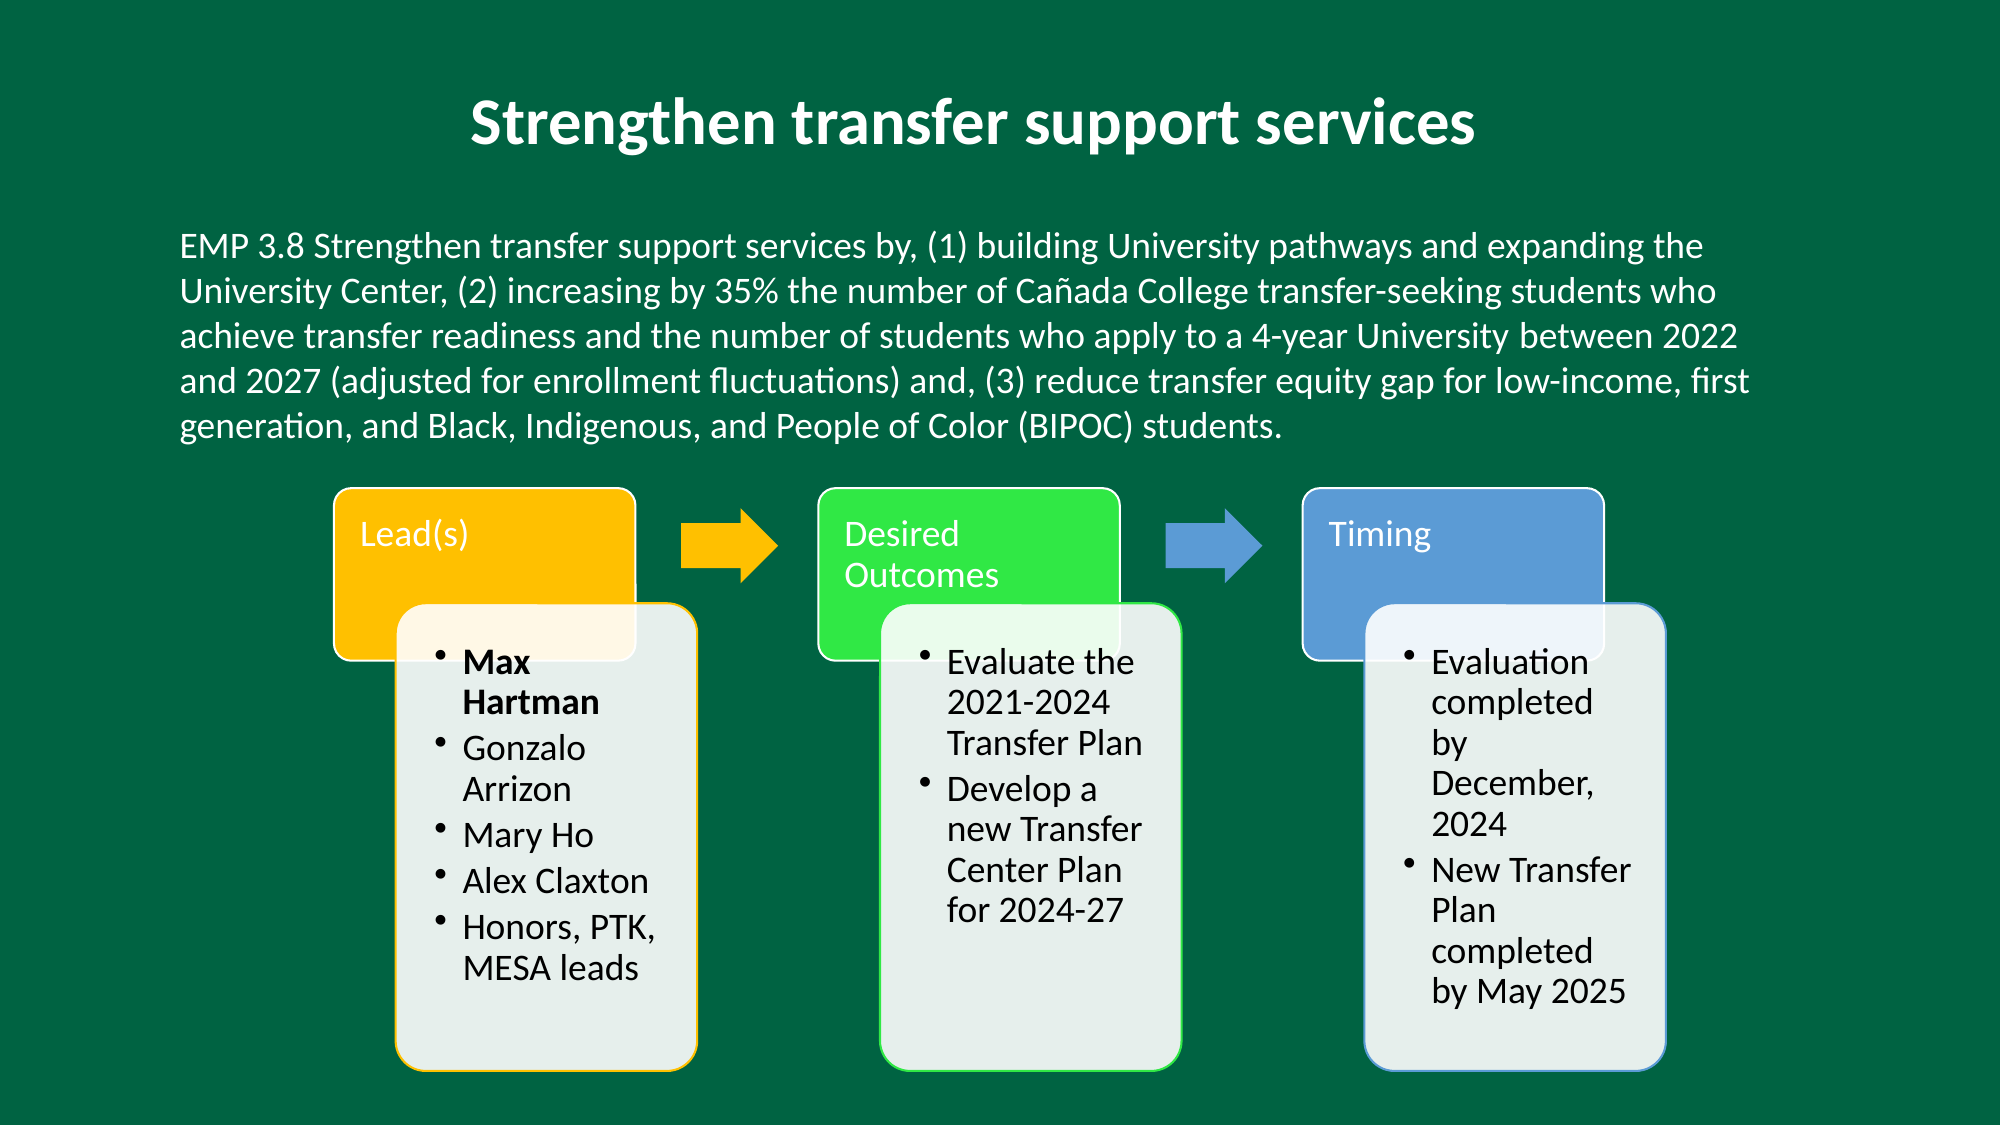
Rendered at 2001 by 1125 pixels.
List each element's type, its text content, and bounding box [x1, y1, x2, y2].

text_box Strengthen transfer support services [139, 70, 1809, 166]
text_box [333, 335, 1667, 1125]
text_box EMP 3.8 Strengthen transfer support services by, (1) building University pathways and expanding the University Center, (2) increasing by 35% the number of Cañada College transfer-seeking students who achieve transfer readiness and the number of students who apply to a 4-year University ­­­between 2022 and 2027 (adjusted for enrollment fluctuations) and, (3) reduce transfer equity gap for low-income, first generation, and Black, Indigenous, and People of Color (BIPOC) students. [164, 213, 1784, 454]
